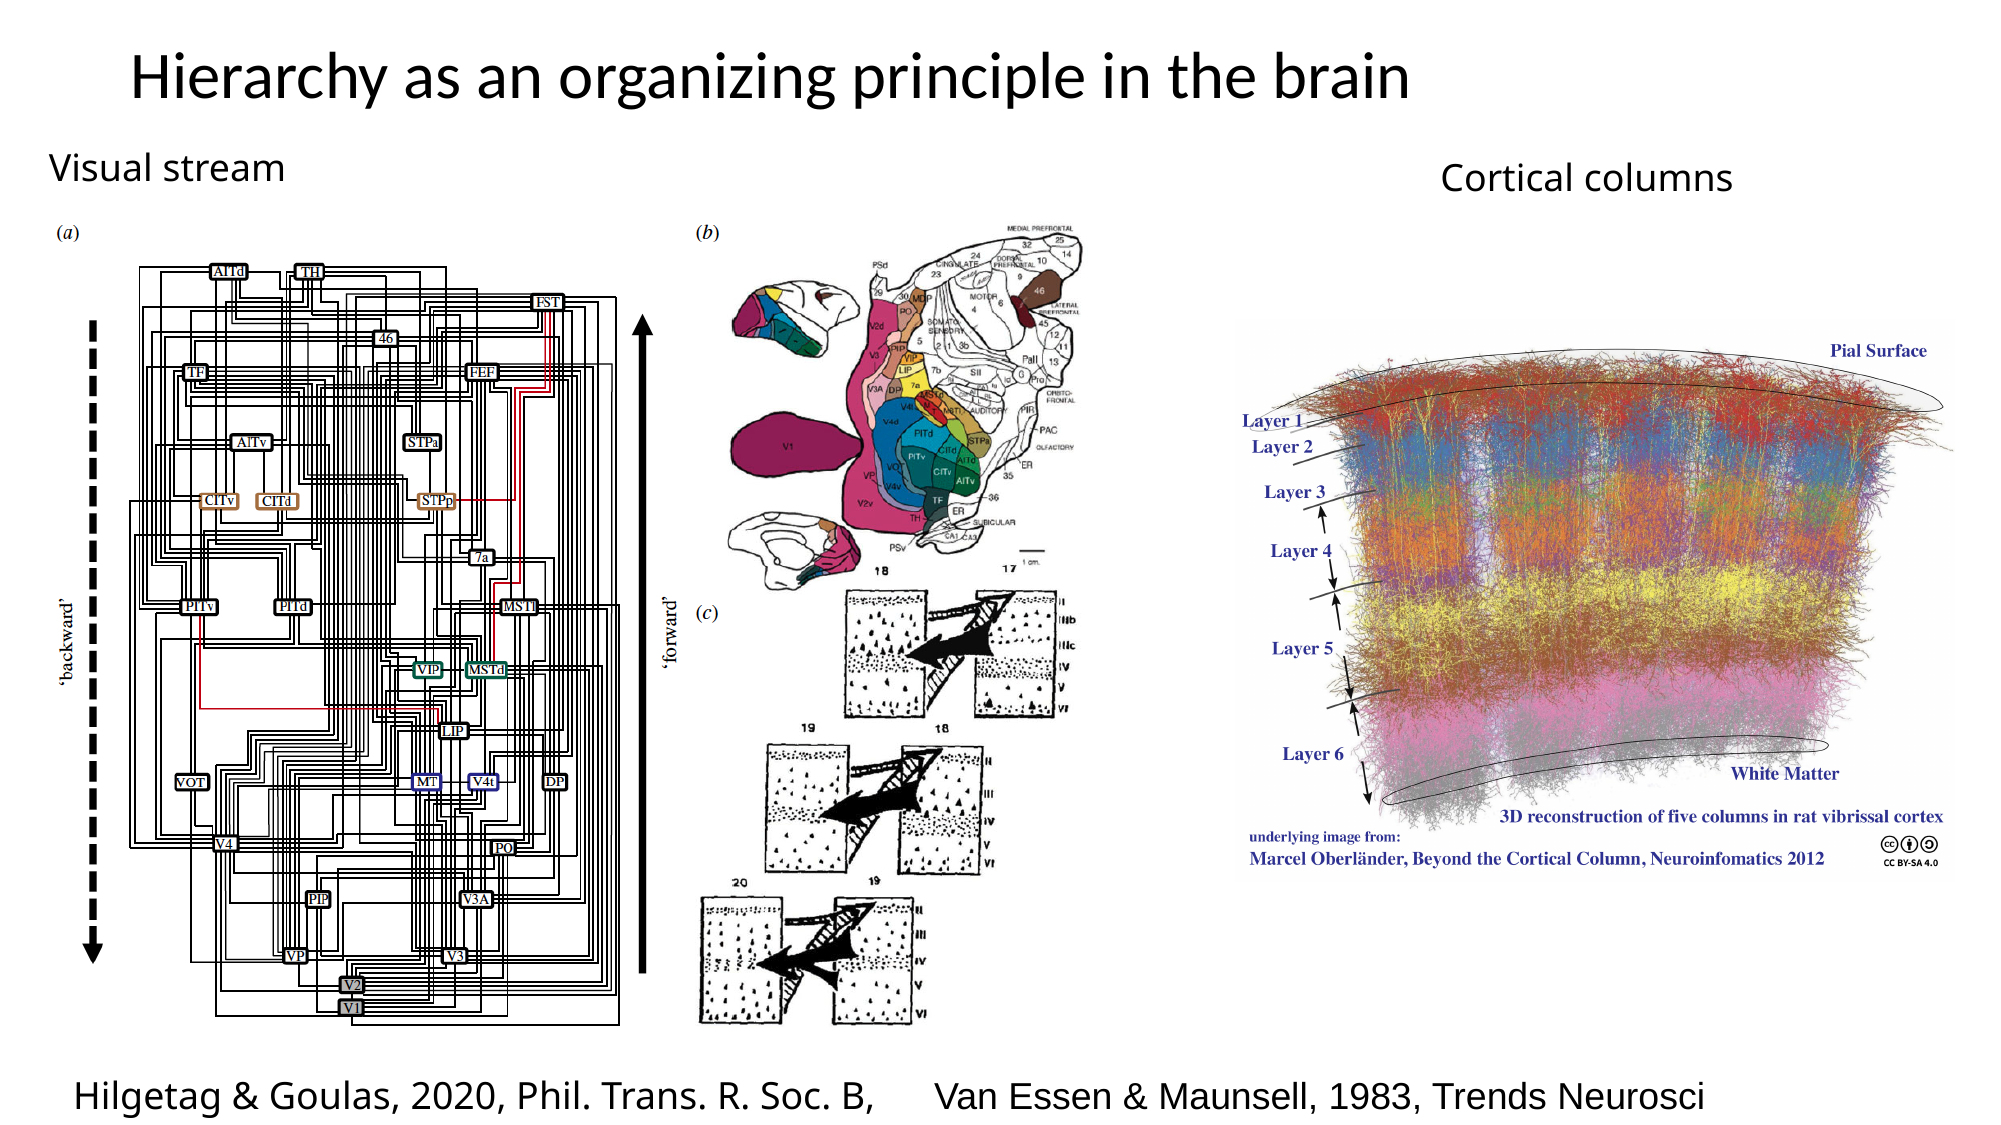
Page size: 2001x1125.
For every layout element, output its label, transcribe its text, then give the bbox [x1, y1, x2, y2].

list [29, 204, 1096, 1034]
picture [1234, 318, 1955, 882]
text_box Cortical columns [1425, 146, 2000, 206]
text_box Visual stream [33, 136, 1841, 197]
text_box Hilgetag & Goulas, 2020, Phil. Trans. R. Soc. B, Van Essen & Maunsell, 1983, Trends Neurosci [58, 1064, 1866, 1125]
title Hierarchy as an organizing principle in the brain [115, 16, 1841, 136]
